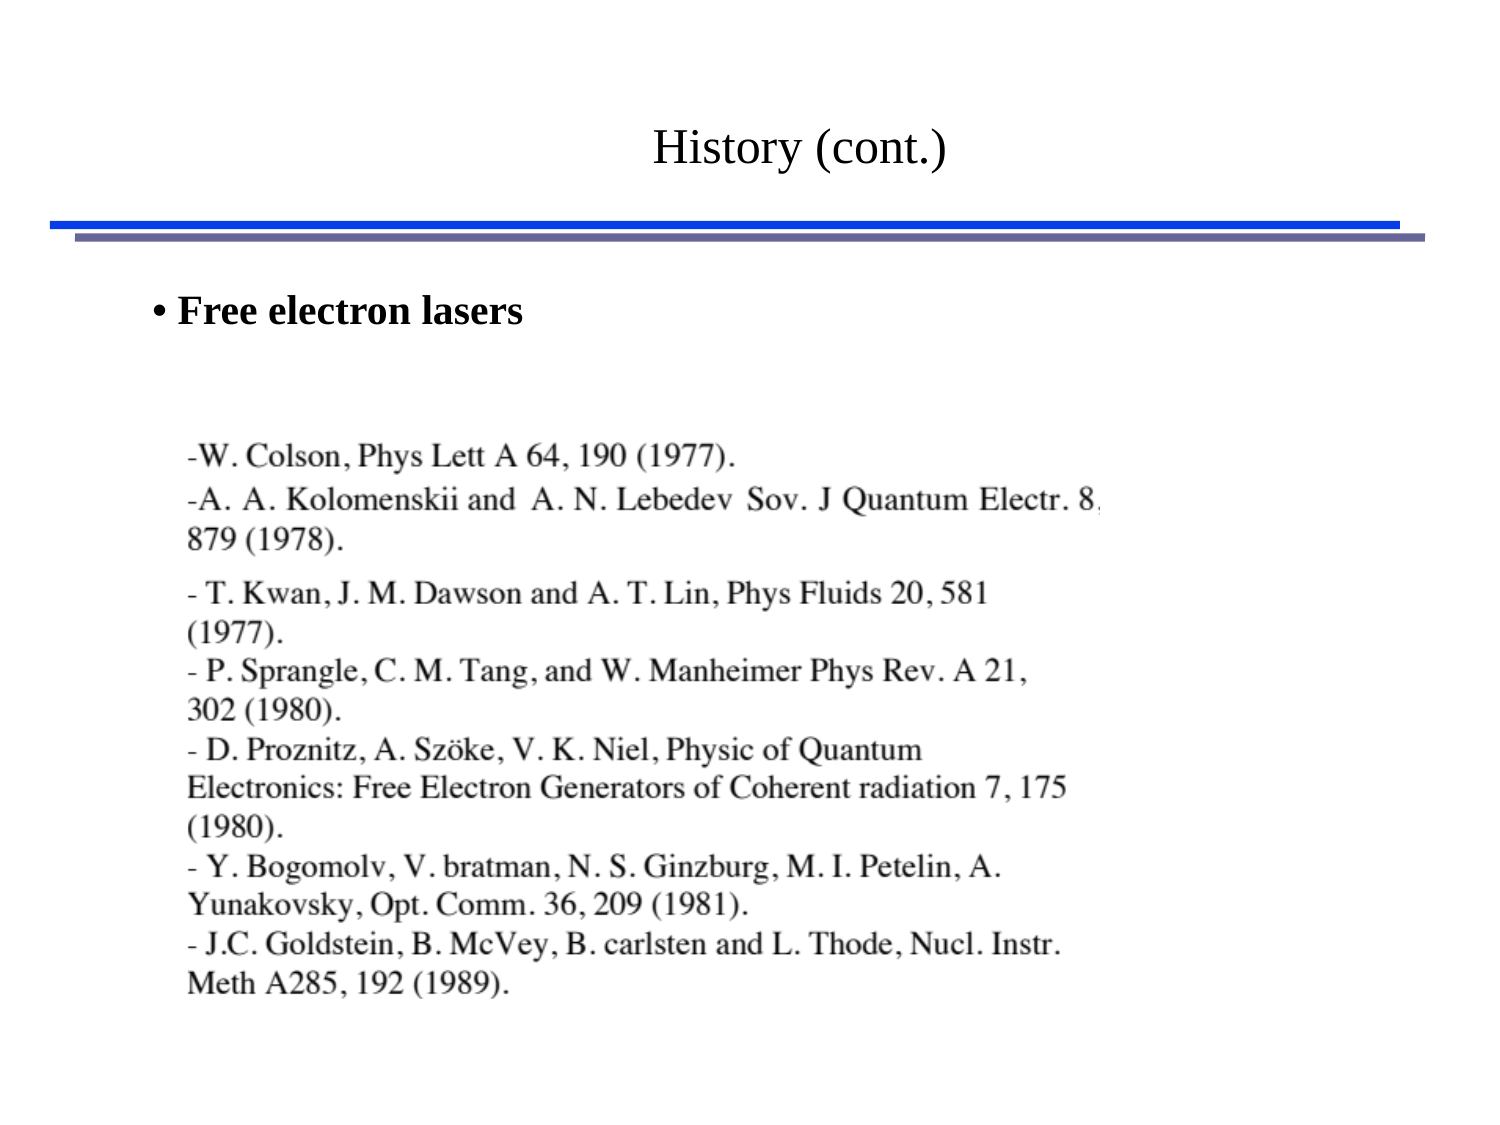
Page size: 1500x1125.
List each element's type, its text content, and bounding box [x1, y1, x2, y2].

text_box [187, 433, 1101, 592]
text_box • Free electron lasers [137, 275, 539, 340]
title History (cont.) [312, 50, 1288, 182]
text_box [187, 574, 1088, 999]
